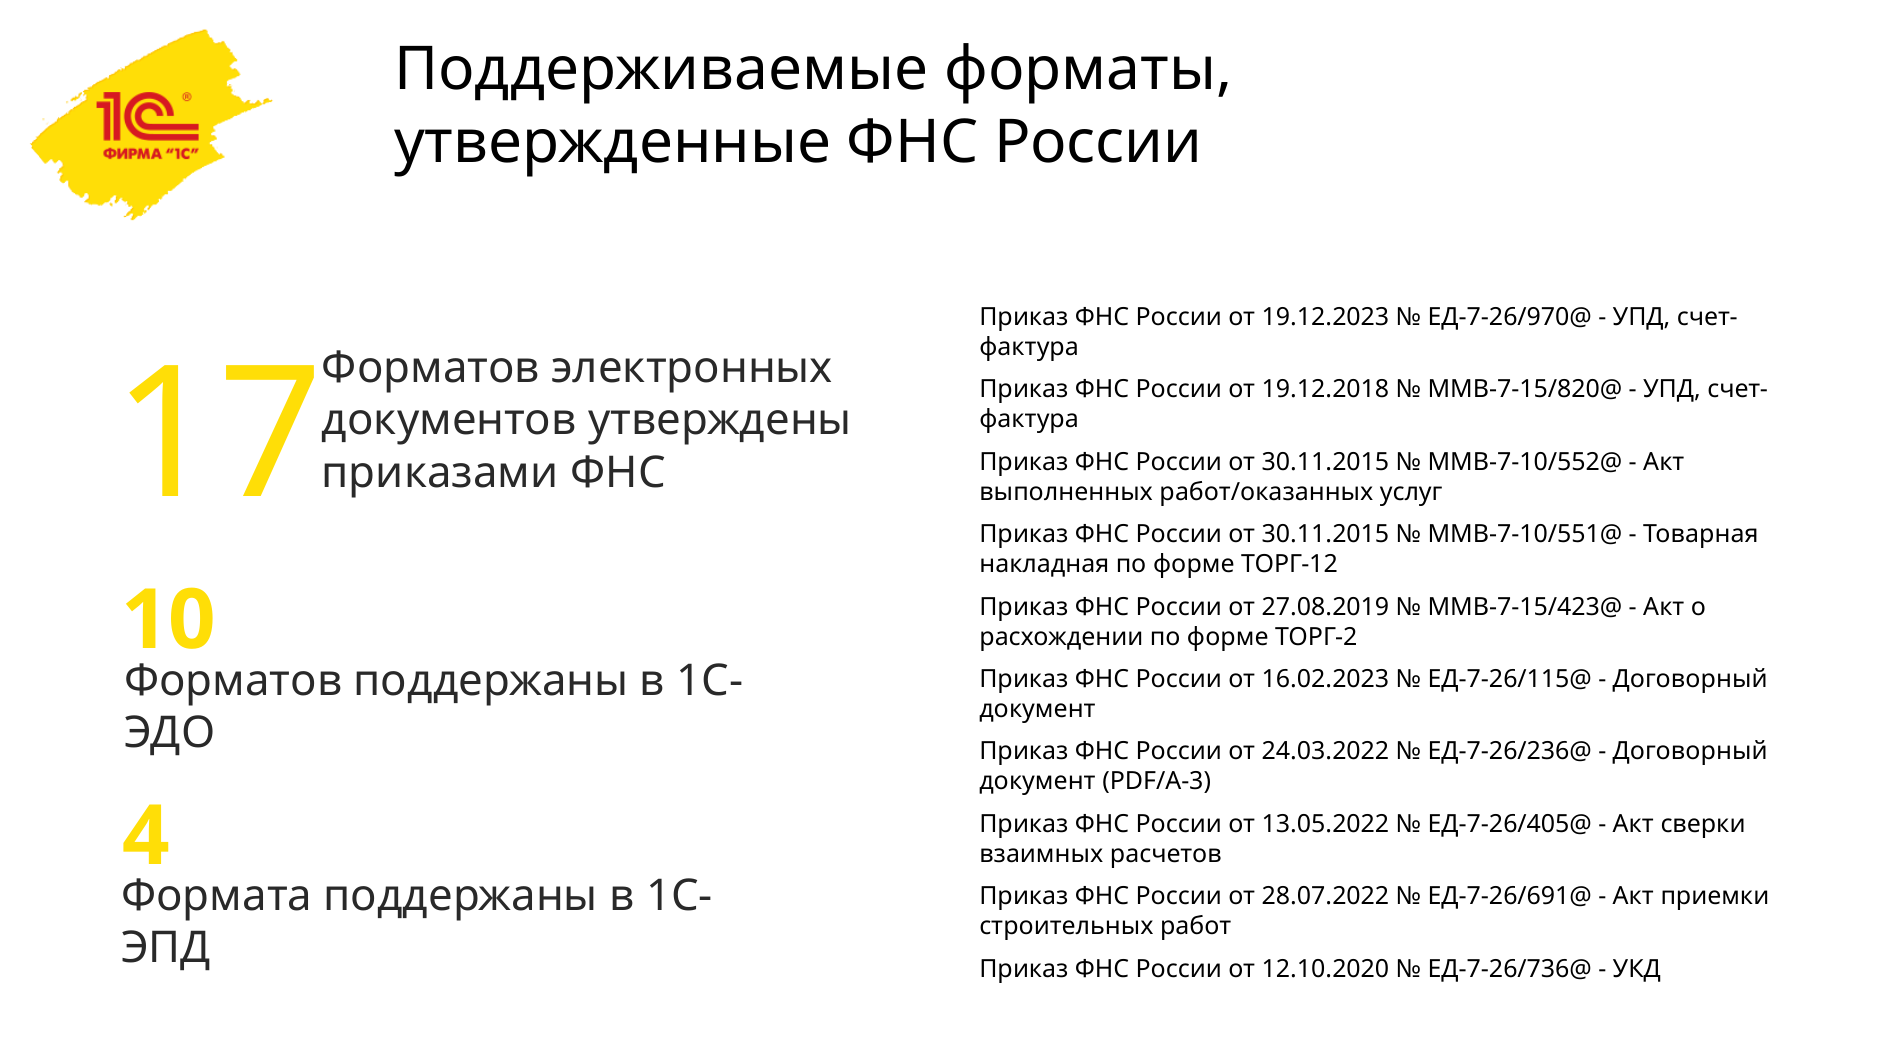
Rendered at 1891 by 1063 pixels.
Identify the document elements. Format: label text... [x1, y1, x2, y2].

text_box 17 [98, 305, 368, 541]
picture [23, 24, 278, 225]
text_box Форматов электронных документов утверждены приказами ФНС [307, 331, 964, 504]
text_box 4 [108, 773, 824, 889]
text_box 10 [106, 558, 822, 673]
text_box Приказ ФНС России от 19.12.2023 № ЕД-7-26/970@ - УПД, счет-фактура Приказ ФНС России от 19.12.2018 № ММВ-7-15/820@ - УПД, счет-фактура Приказ ФНС России от 30.11.2015 № ММВ-7-10/552@ - Акт выполненных работ/оказанных услуг Приказ ФНС России от 30.11.2015 № ММВ-7-10/551@ - Товарная накладная по форме ТОРГ-12 Приказ ФНС России от 27.08.2019 № ММВ-7-15/423@ - Акт о расхождении по форме ТОРГ-2 Приказ ФНС России от 16.02.2023 № ЕД-7-26/115@ - Договорный документ Приказ ФНС России от 24.03.2022 № ЕД-7-26/236@ - Договорный документ (PDF/A-3) Приказ ФНС России от 13.05.2022 № ЕД-7-26/405@ - Акт сверки взаимных расчетов Приказ ФНС России от 28.07.2022 № ЕД-7-26/691@ - Акт приемки строительных работ Приказ ФНС России от 12.10.2020 № ЕД-7-26/736@ - УКД [964, 293, 1839, 1047]
text_box Формата поддержаны в 1С-ЭПД [106, 859, 756, 979]
title Поддерживаемые форматы, утвержденные ФНС России [379, 17, 1839, 186]
text_box Форматов поддержаны в 1С-ЭДО [109, 643, 792, 764]
